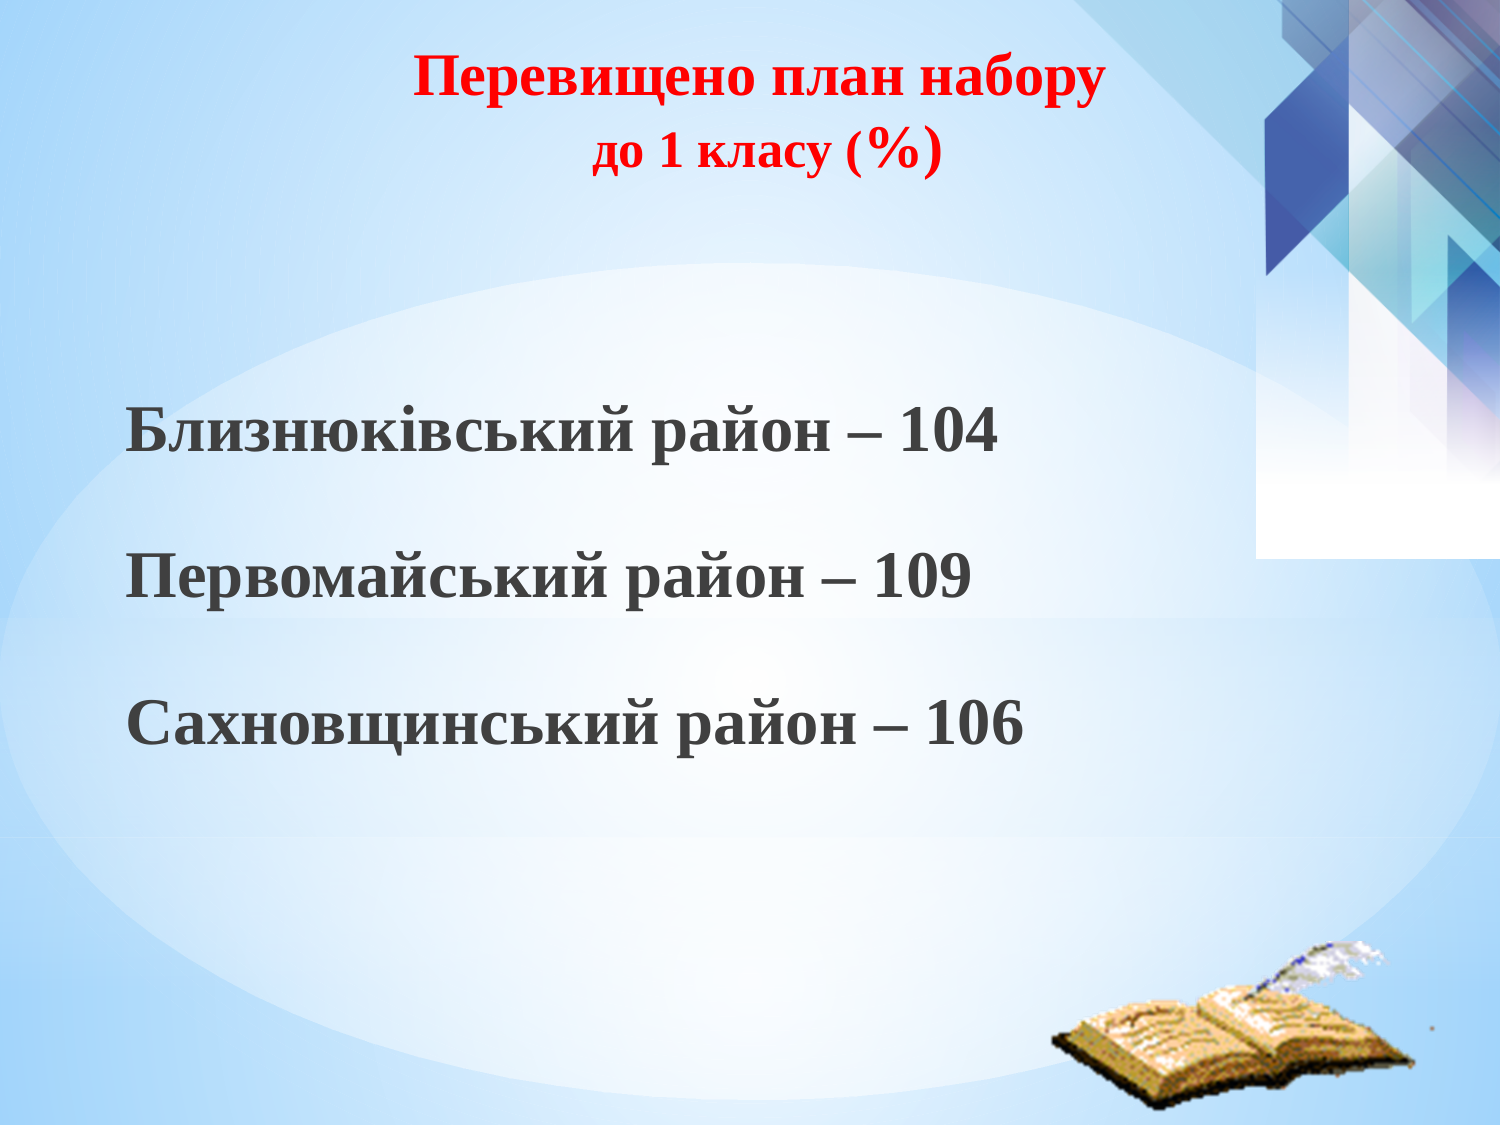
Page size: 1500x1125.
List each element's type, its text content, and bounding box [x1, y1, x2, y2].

title Перевищено план набору до 1 класу (%) [154, 27, 1367, 263]
picture [754, 0, 1500, 376]
picture [1033, 941, 1500, 1125]
table_header Кількість учнів у школах району [1256, 314, 1500, 325]
title Виконання плану набору до 10 класу станом на 10.08.2016 [1256, 302, 1500, 313]
list Близнюківський район – 104 Первомайський район – 109 Сахновщинський район – 106 [102, 376, 1398, 969]
